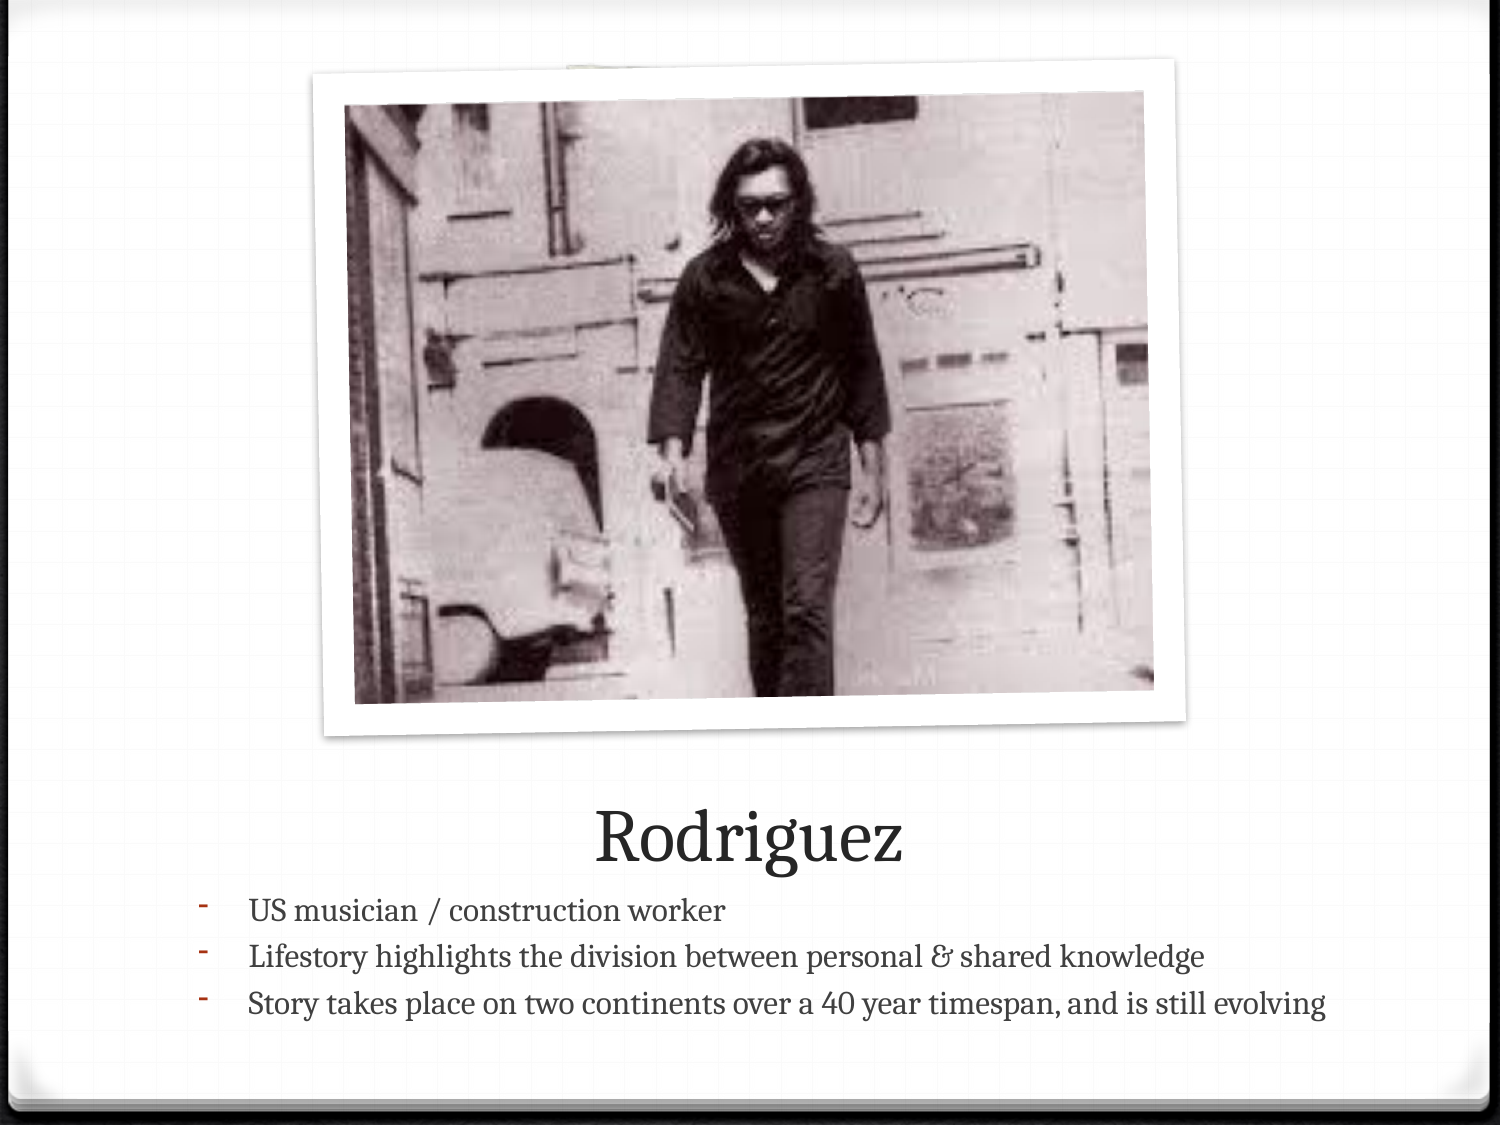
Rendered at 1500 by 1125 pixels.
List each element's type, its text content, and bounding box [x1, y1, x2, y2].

list US musician / construction worker Lifestory highlights the division between personal & shared knowledge Story takes place on two continents over a 40 year timespan, and is still evolving [183, 880, 1353, 1049]
title Rodriguez [90, 766, 1410, 885]
picture [0, 0, 1500, 1125]
